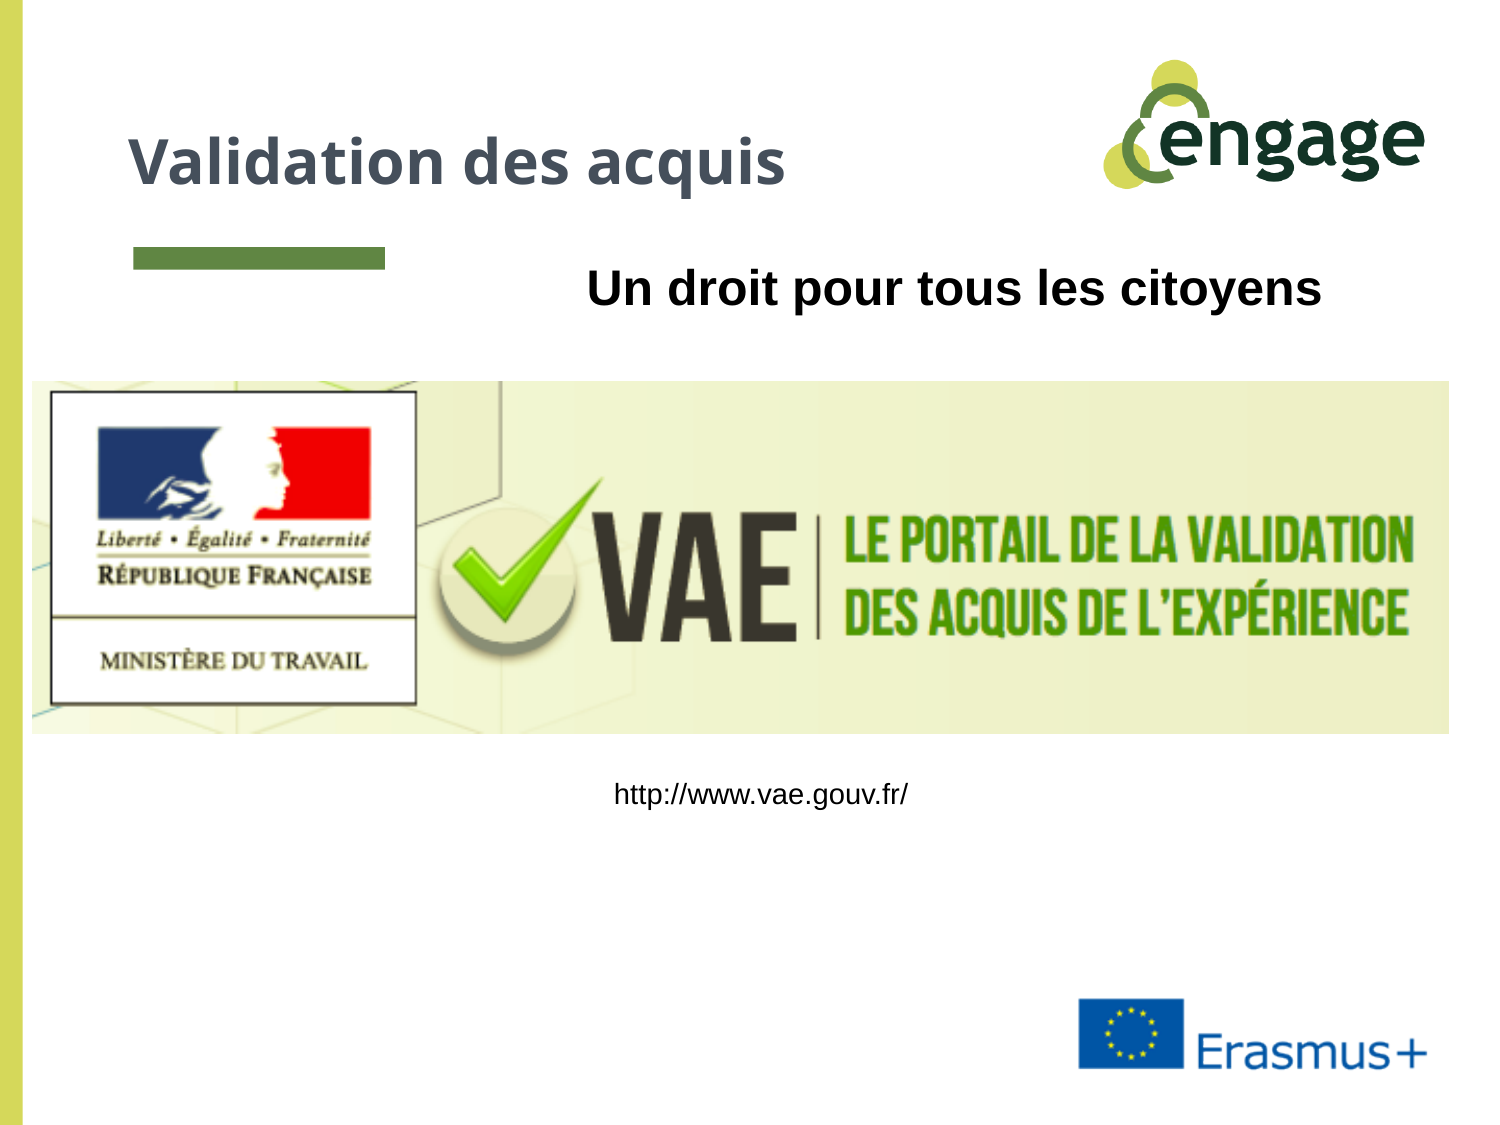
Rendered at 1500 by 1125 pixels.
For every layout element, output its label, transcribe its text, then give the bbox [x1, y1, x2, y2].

picture [31, 381, 1449, 734]
text_box http://www.vae.gouv.fr/ [599, 767, 924, 818]
picture [1058, 978, 1448, 1090]
picture [1387, 37, 1448, 212]
text_box Un droit pour tous les citoyens [571, 248, 1339, 323]
title Validation des acquis [113, 0, 1387, 212]
